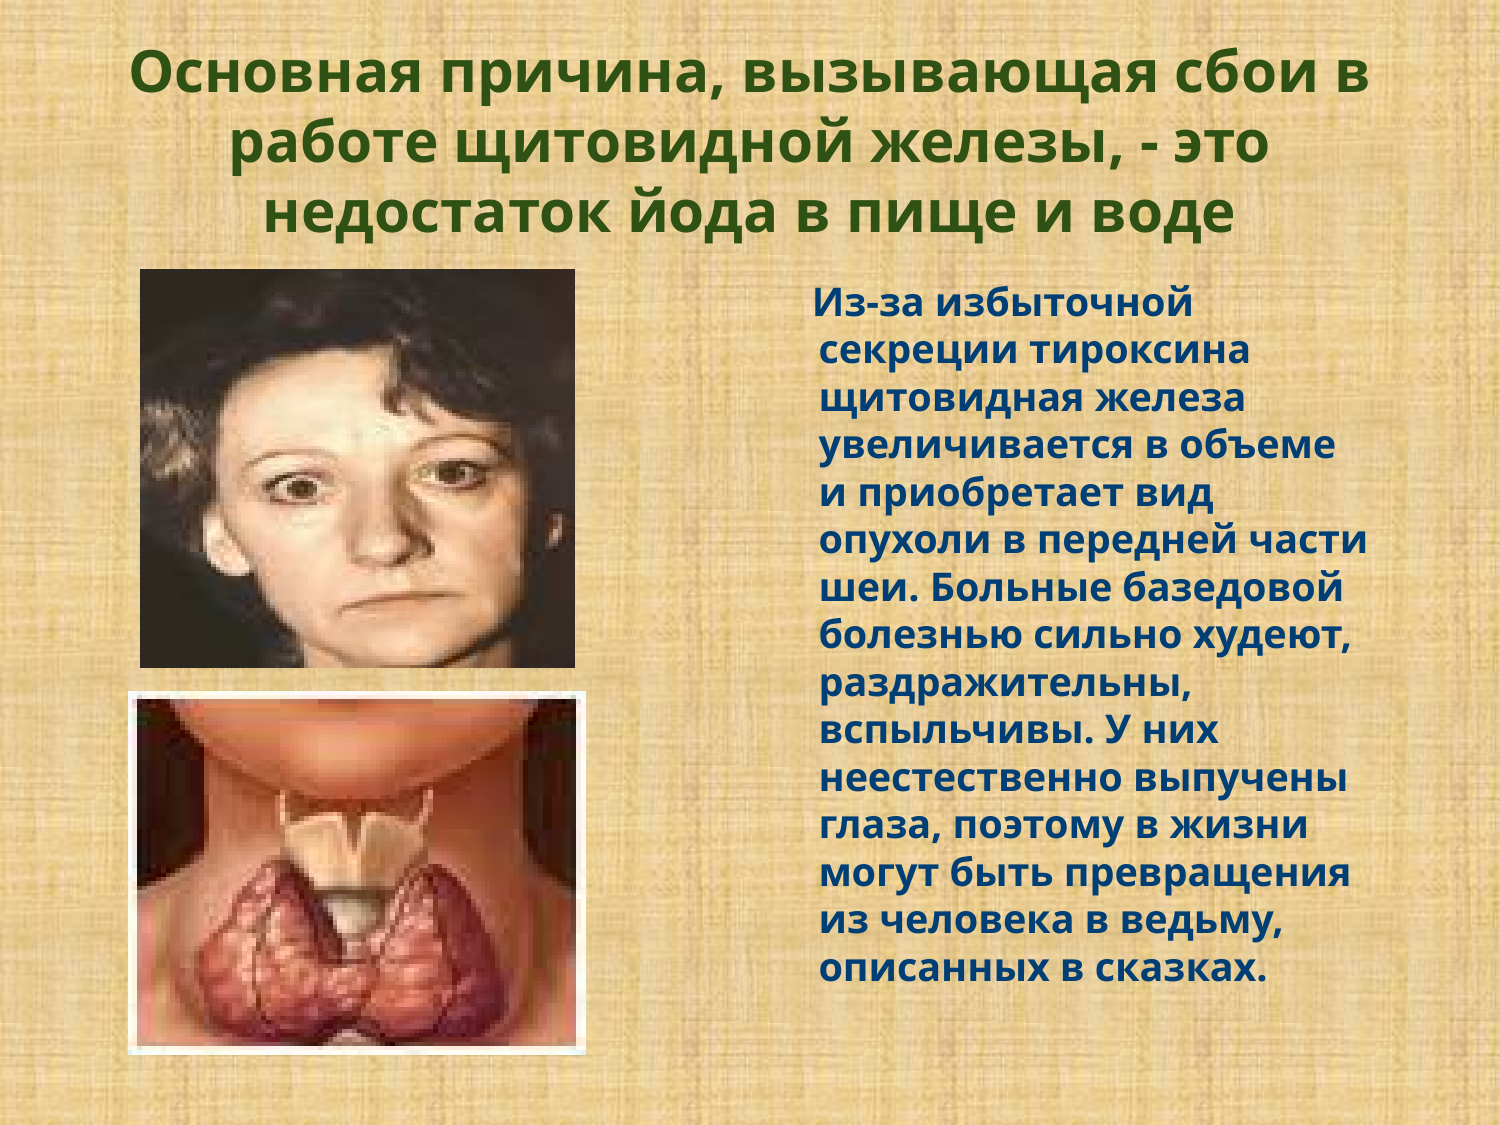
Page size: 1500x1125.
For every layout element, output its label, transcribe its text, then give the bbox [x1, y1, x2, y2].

title Основная причина, вызывающая сбои в работе щитовидной железы, - это недостаток йода в пище и воде [75, 45, 1425, 233]
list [140, 269, 575, 669]
list Из-за избыточной секреции тироксина щитовидная железа увеличивается в объеме и приобретает вид опухоли в передней части шеи. Больные базедовой болезнью сильно худеют, раздражительны, вспыльчивы. У них неестественно выпучены глаза, поэтому в жизни могут быть превращения из человека в ведьму, описанных в сказках. [726, 269, 1389, 1012]
picture [0, 0, 1500, 1125]
